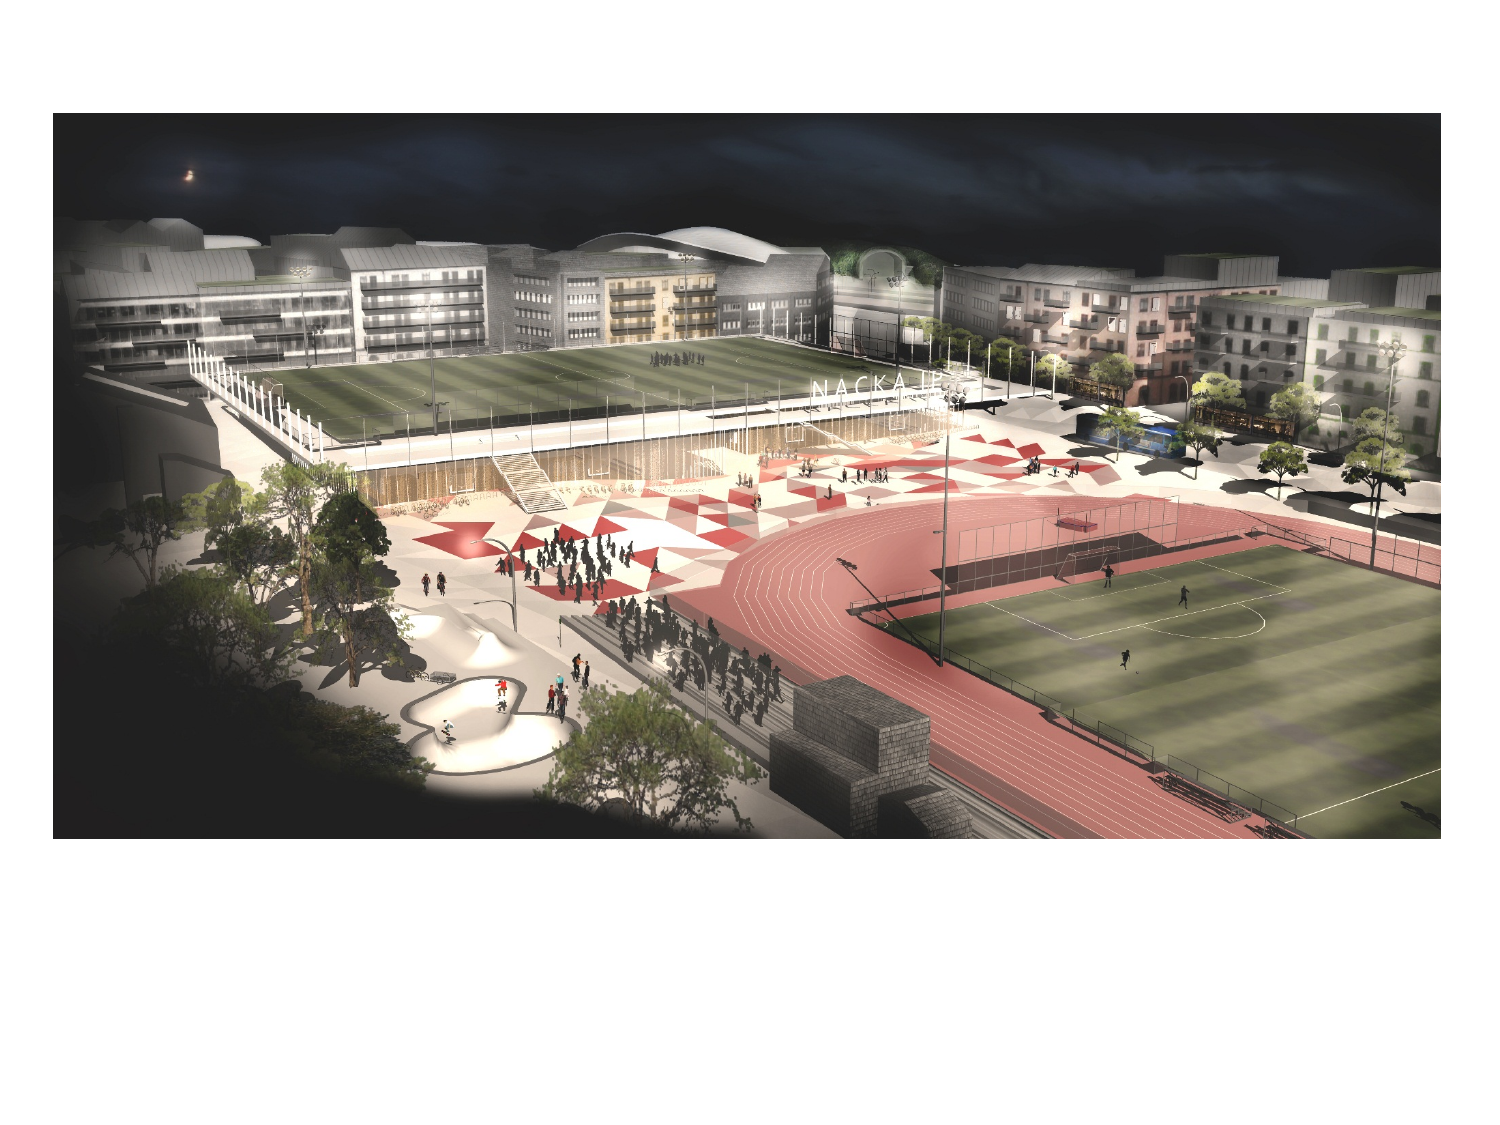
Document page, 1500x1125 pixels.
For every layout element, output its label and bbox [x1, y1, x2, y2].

picture [53, 113, 1441, 840]
